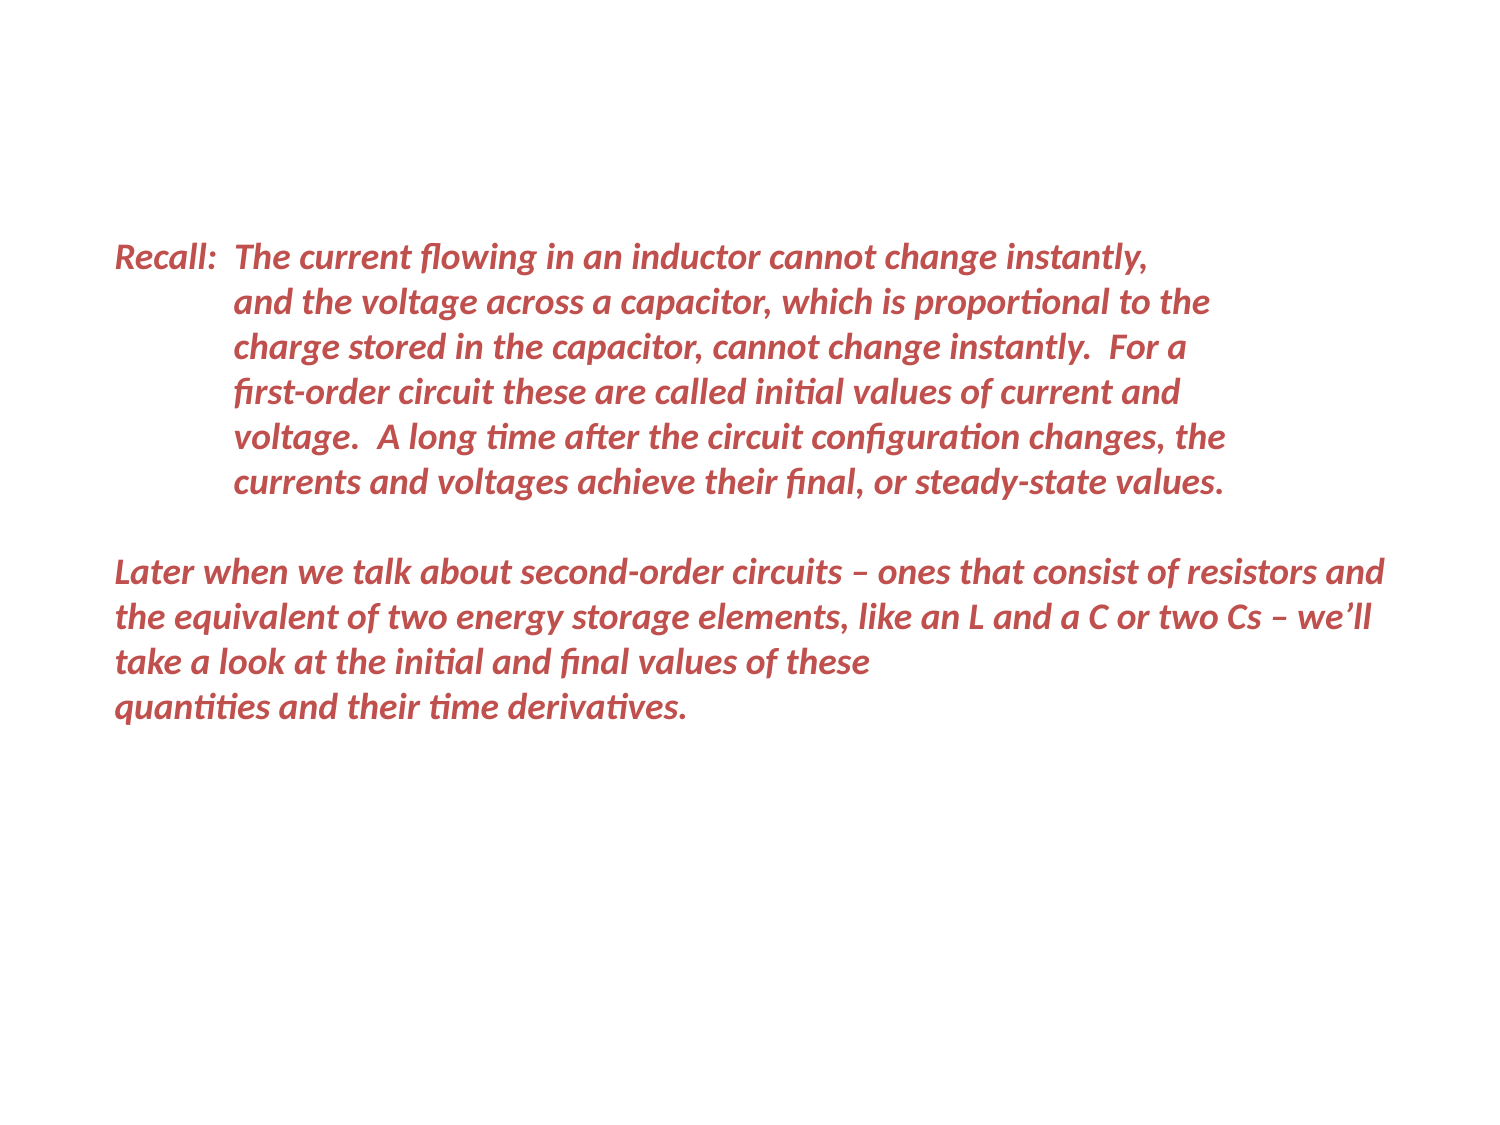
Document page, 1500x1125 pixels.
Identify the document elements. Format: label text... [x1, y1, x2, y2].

text_box Recall: The current flowing in an inductor cannot change instantly, and the voltage across a capacitor, which is proportional to the charge stored in the capacitor, cannot change instantly. For a first-order circuit these are called initial values of current and voltage. A long time after the circuit configuration changes, the currents and voltages achieve their final, or steady-state values. Later when we talk about second-order circuits – ones that consist of resistors and the equivalent of two energy storage elements, like an L and a C or two Cs – we’ll take a look at the initial and final values of these quantities and their time derivatives. [99, 224, 1450, 735]
